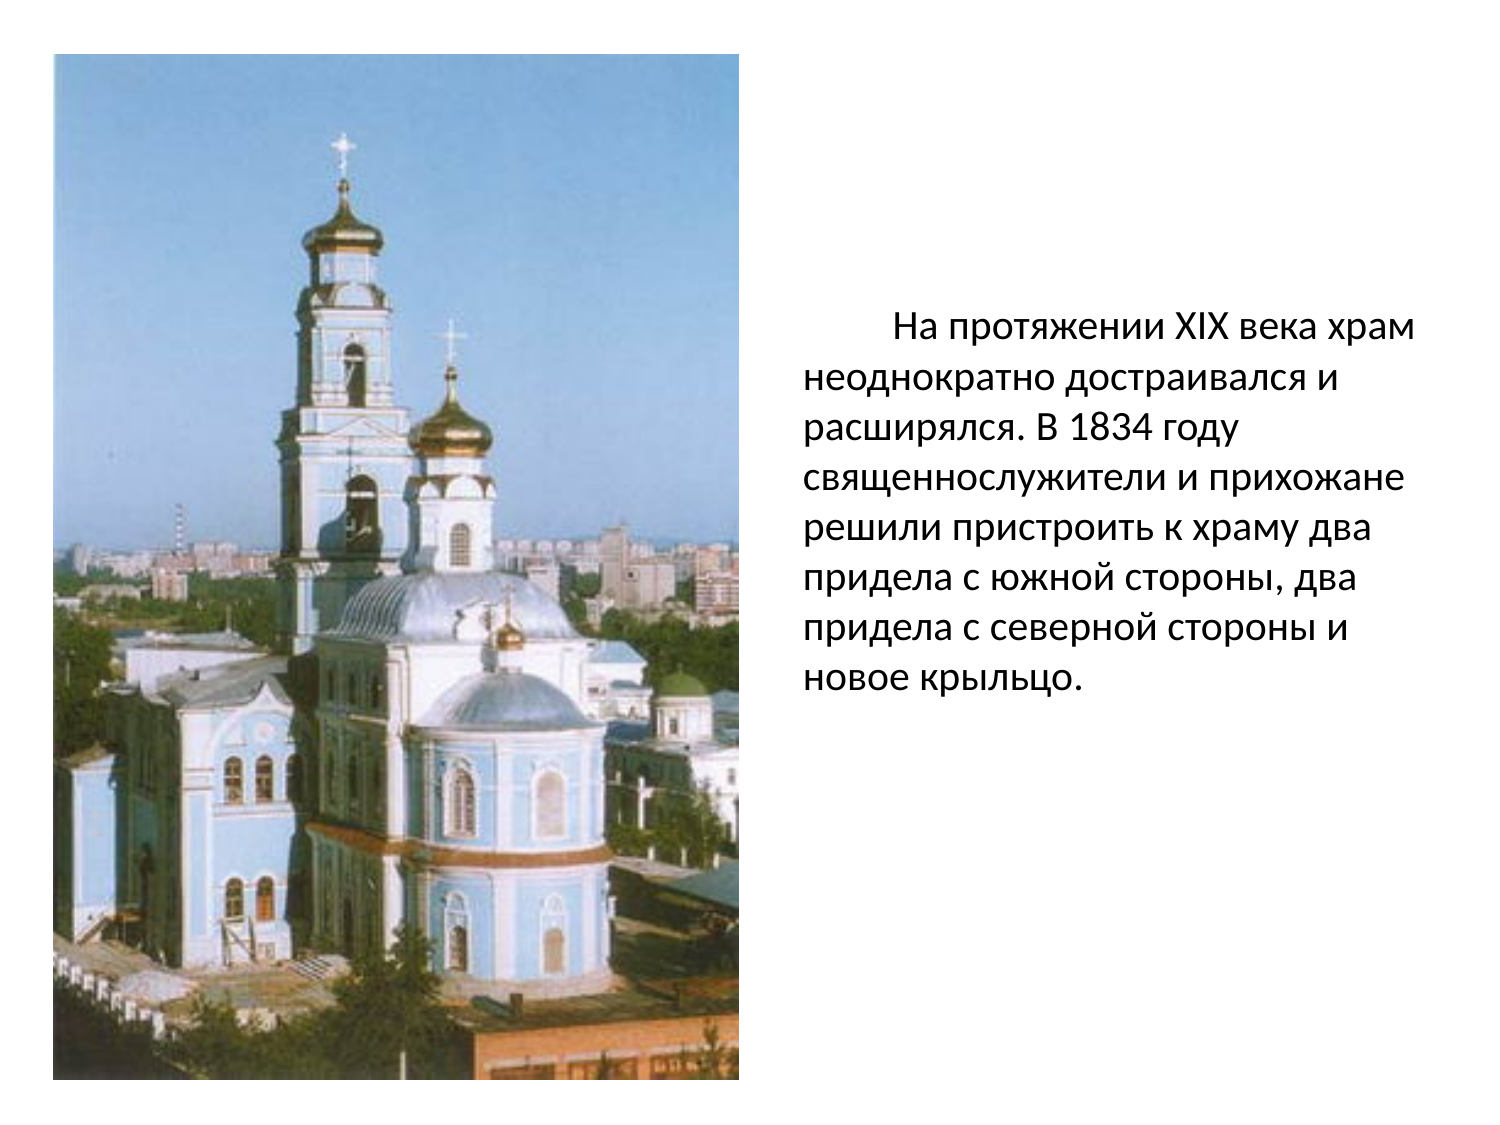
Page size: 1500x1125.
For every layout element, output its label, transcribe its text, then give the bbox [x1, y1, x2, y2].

list На протяжении XIX века храм неоднократно достраивался и расширялся. В 1834 году священнослужители и прихожане решили пристроить к храму два придела с южной стороны, два придела с северной стороны и новое крыльцо. [773, 290, 1470, 835]
picture [52, 54, 739, 1081]
